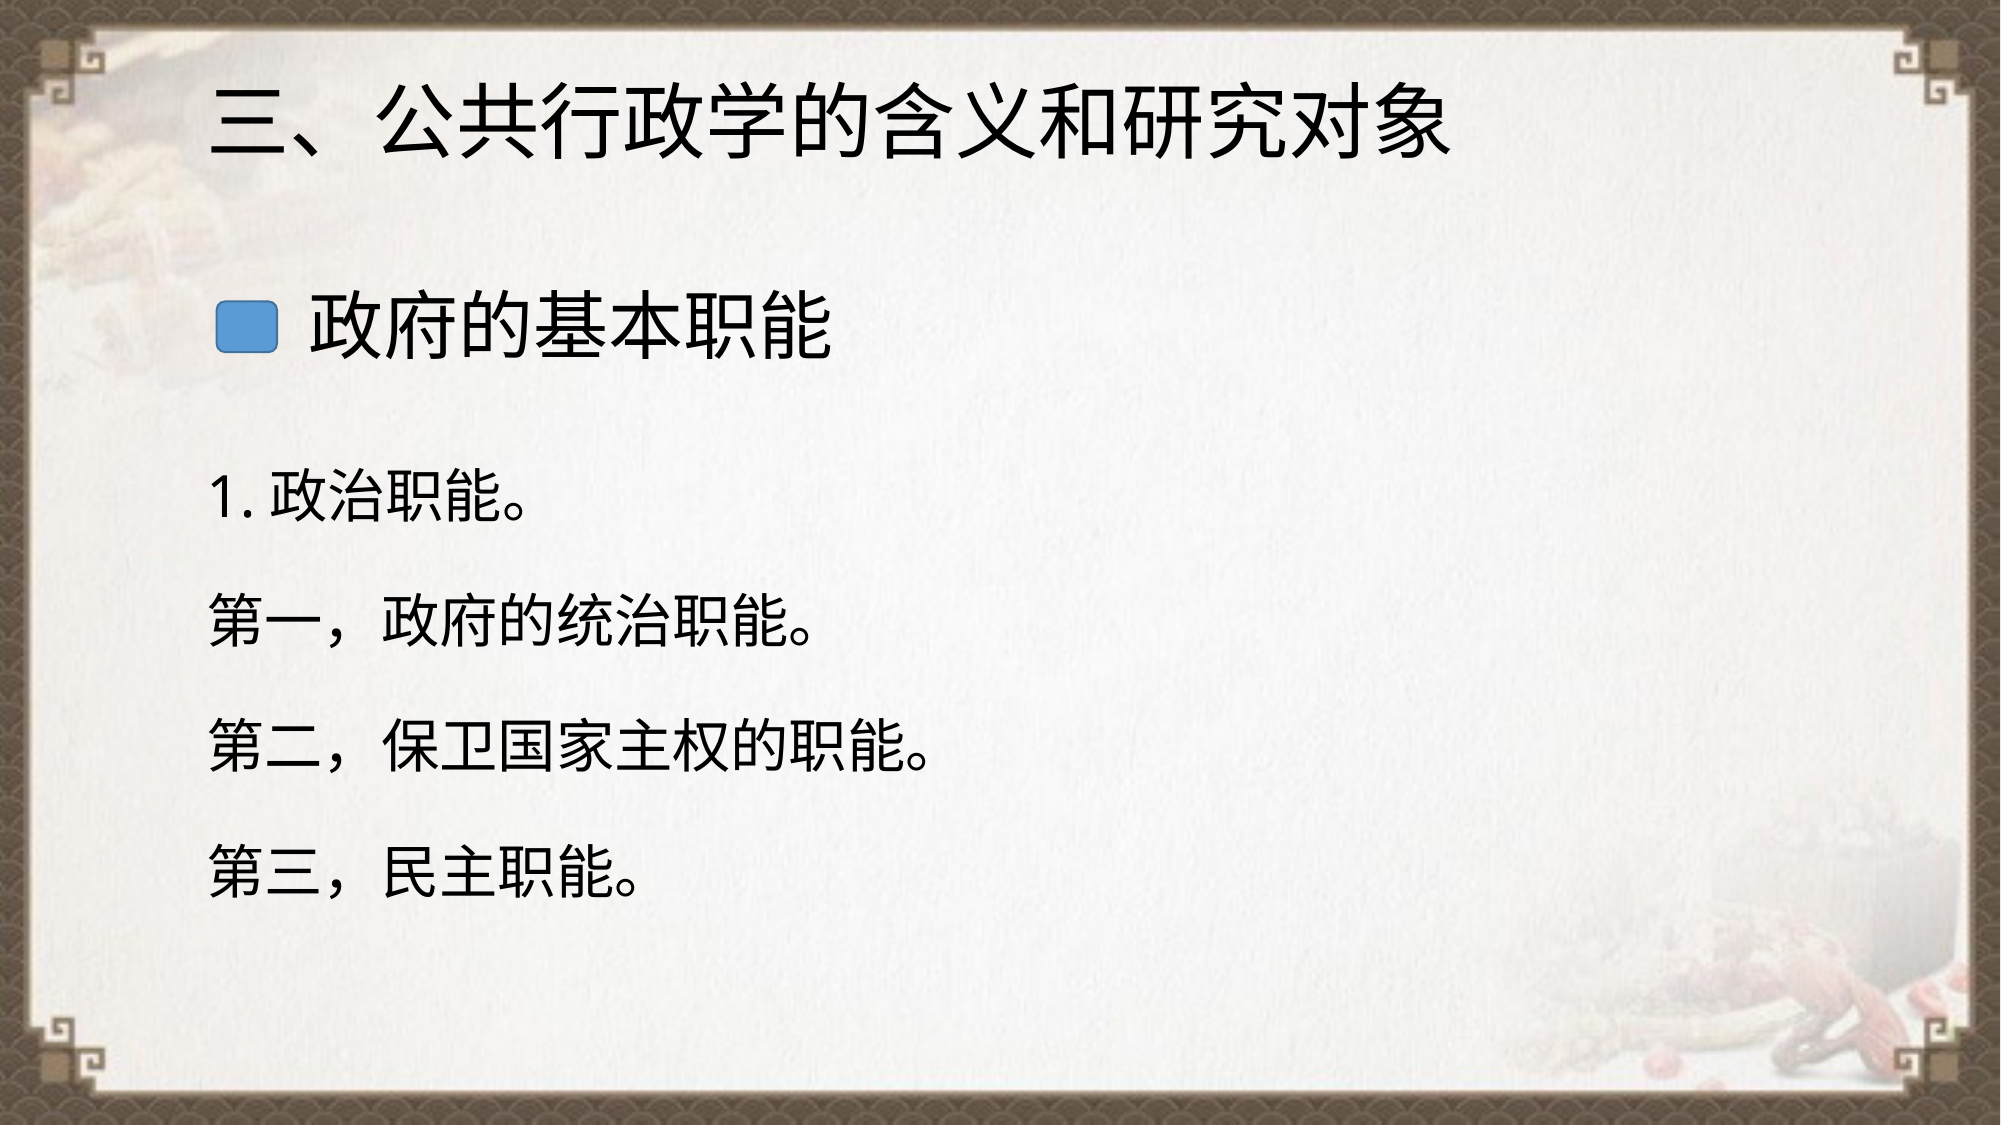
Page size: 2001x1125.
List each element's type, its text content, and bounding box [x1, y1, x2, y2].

text_box [215, 300, 279, 354]
text_box 三、公共行政学的含义和研究对象 政府的基本职能 1.政治职能。 第一，政府的统治职能。 第二，保卫国家主权的职能。 第三，民主职能。 [116, 61, 1736, 913]
picture [0, 0, 2001, 1125]
